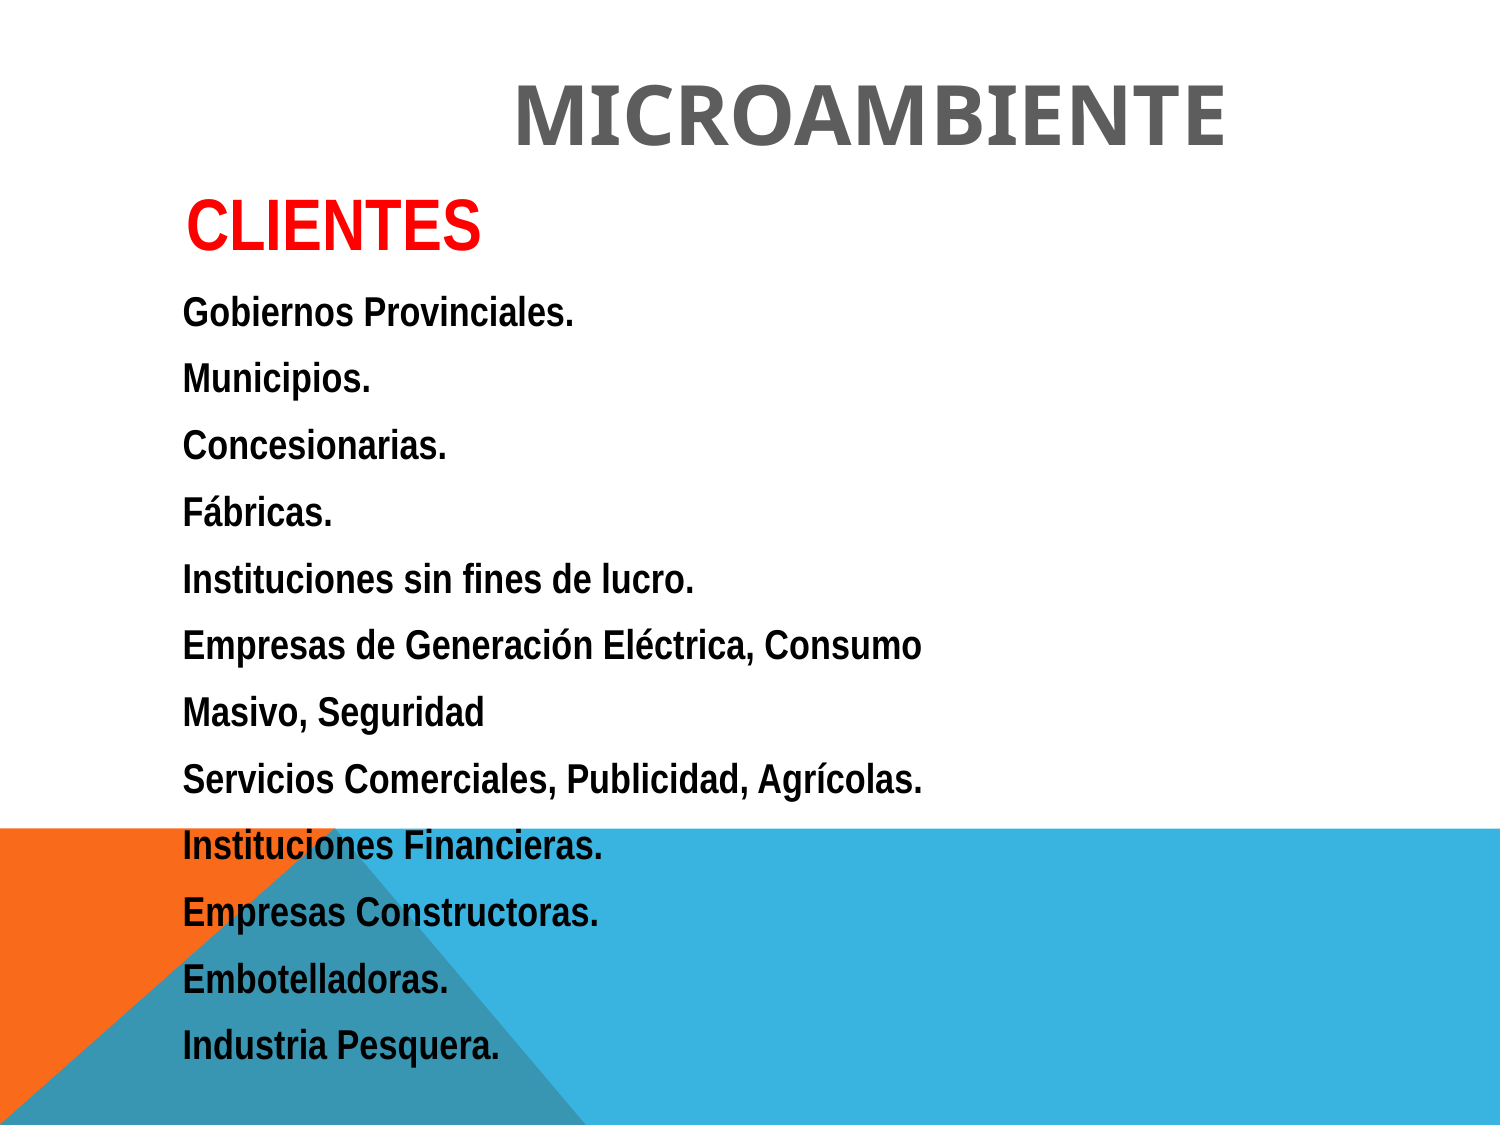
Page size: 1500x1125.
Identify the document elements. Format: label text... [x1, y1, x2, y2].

list Gobiernos Provinciales. Municipios. Concesionarias. Fábricas. Instituciones sin fines de lucro. Empresas de Generación Eléctrica, Consumo Masivo, Seguridad Servicios Comerciales, Publicidad, Agrícolas. Instituciones Financieras. Empresas Constructoras. Embotelladoras. Industria Pesquera. [167, 277, 1402, 1094]
text_box MICROAMBIENTE [496, 54, 1244, 170]
text_box CLIENTES [171, 170, 514, 273]
